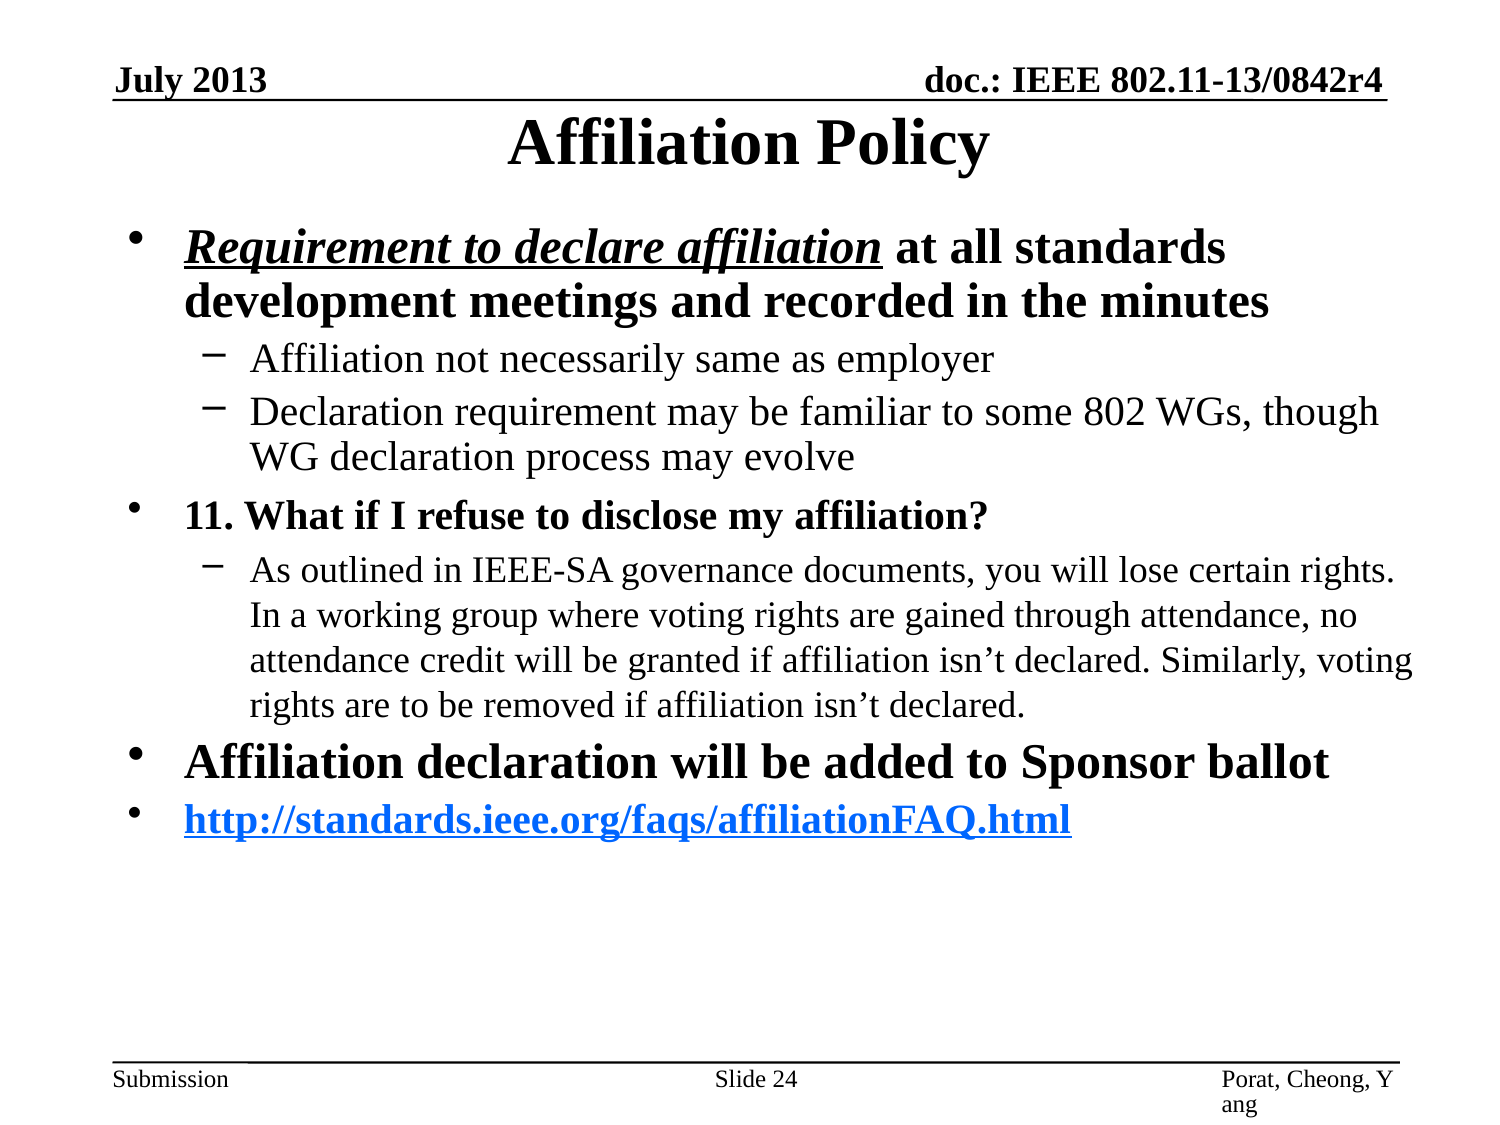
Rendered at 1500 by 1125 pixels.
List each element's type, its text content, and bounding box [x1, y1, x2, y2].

title Affiliation Policy [112, 62, 1388, 212]
list Requirement to declare affiliation at all standards development meetings and recorded in the minutes Affiliation not necessarily same as employer Declaration requirement may be familiar to some 802 WGs, though WG declaration process may evolve 11. What if I refuse to disclose my affiliation? As outlined in IEEE-SA governance documents, you will lose certain rights. In a working group where voting rights are gained through attendance, no attendance credit will be granted if affiliation isn’t declared. Similarly, voting rights are to be removed if affiliation isn’t declared. Affiliation declaration will be added to Sponsor ballot http://standards.ieee.org/faqs/affiliationFAQ.html [112, 212, 1438, 851]
slide_number Slide 24 [712, 1061, 800, 1093]
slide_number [114, 54, 313, 101]
footer Porat, Cheong, Yang [1221, 1061, 1402, 1093]
